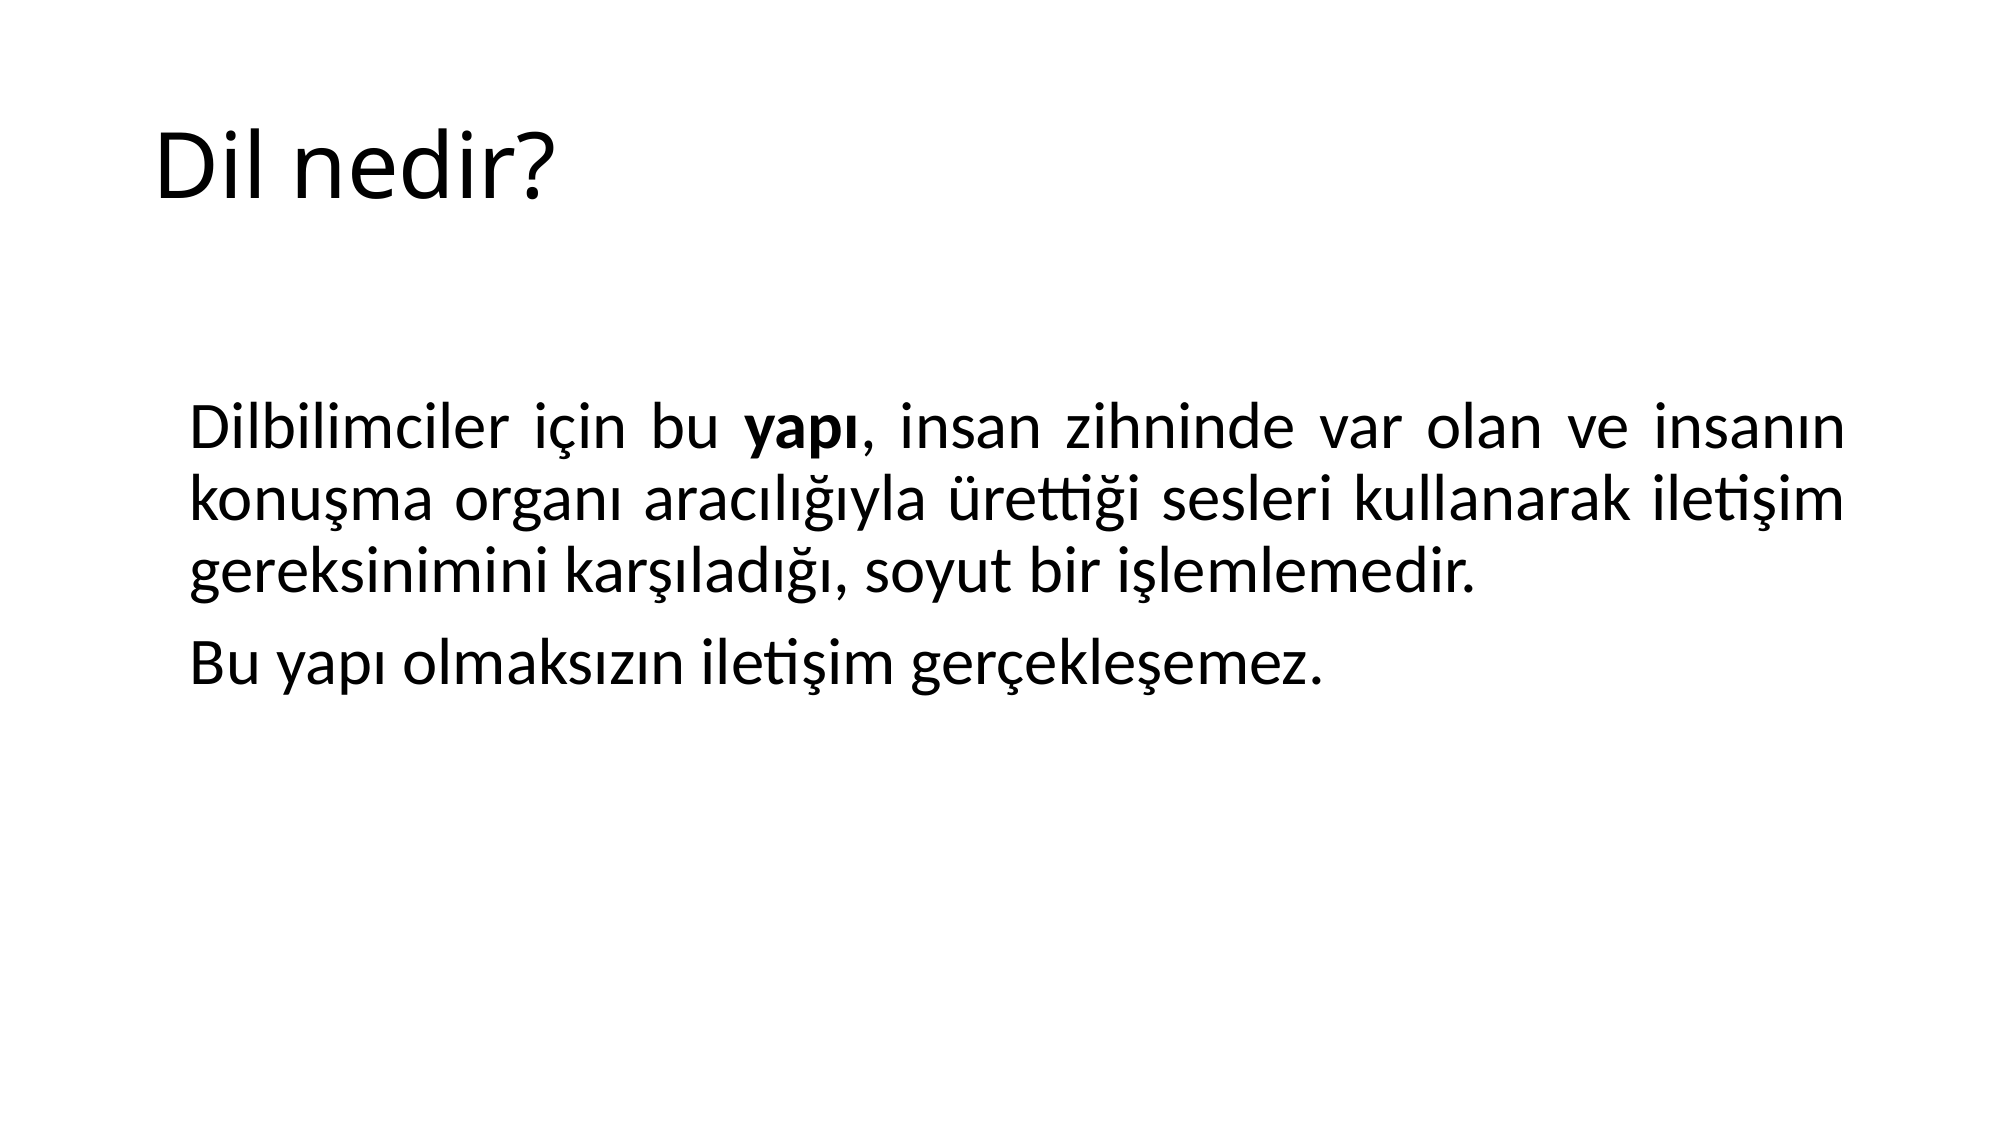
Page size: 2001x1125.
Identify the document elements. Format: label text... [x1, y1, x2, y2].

list Dilbilimciler için bu yapı, insan zihninde var olan ve insanın konuşma organı aracılığıyla ürettiği sesleri kullanarak iletişim gereksinimini karşıladığı, soyut bir işlemlemedir. Bu yapı olmaksızın iletişim gerçekleşemez. [137, 299, 1863, 1014]
title Dil nedir? [137, 59, 1863, 278]
